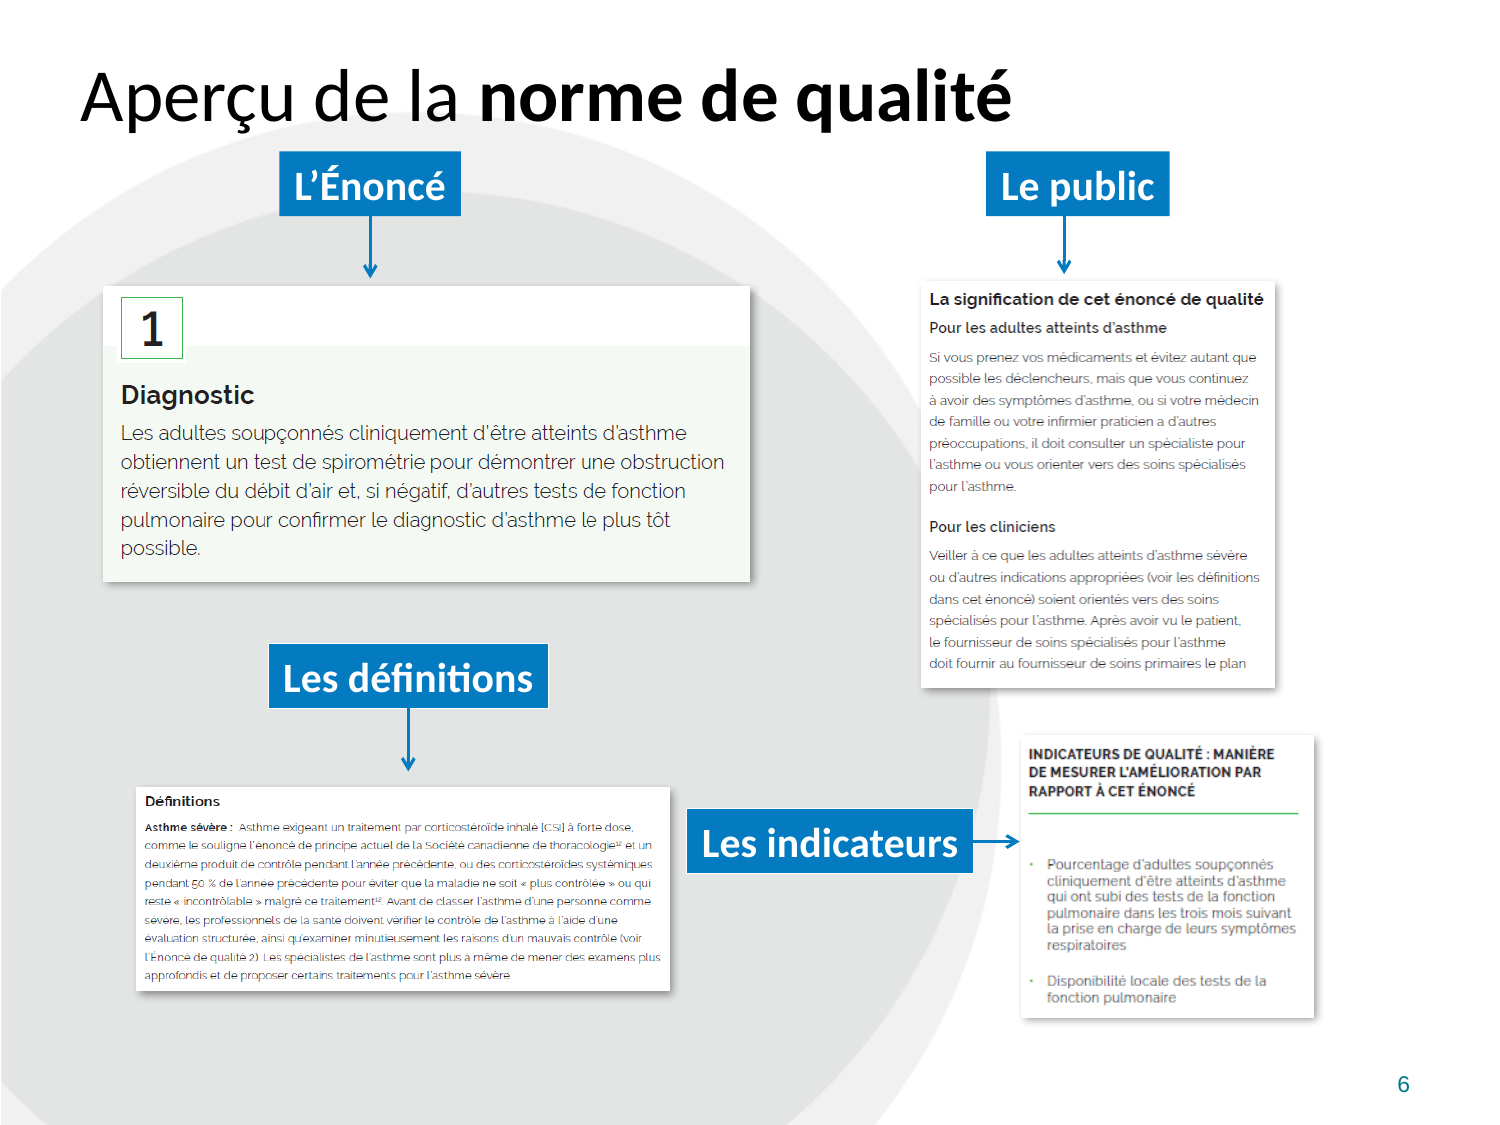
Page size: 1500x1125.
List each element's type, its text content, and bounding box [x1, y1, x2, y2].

picture [2, 3, 1315, 1125]
text_box Aperçu de la norme de qualité [65, 39, 1460, 155]
text_box L’Énoncé [279, 155, 461, 217]
text_box Les indicateurs [686, 808, 974, 874]
text_box Les définitions [268, 643, 549, 709]
text_box Le public [986, 155, 1170, 217]
